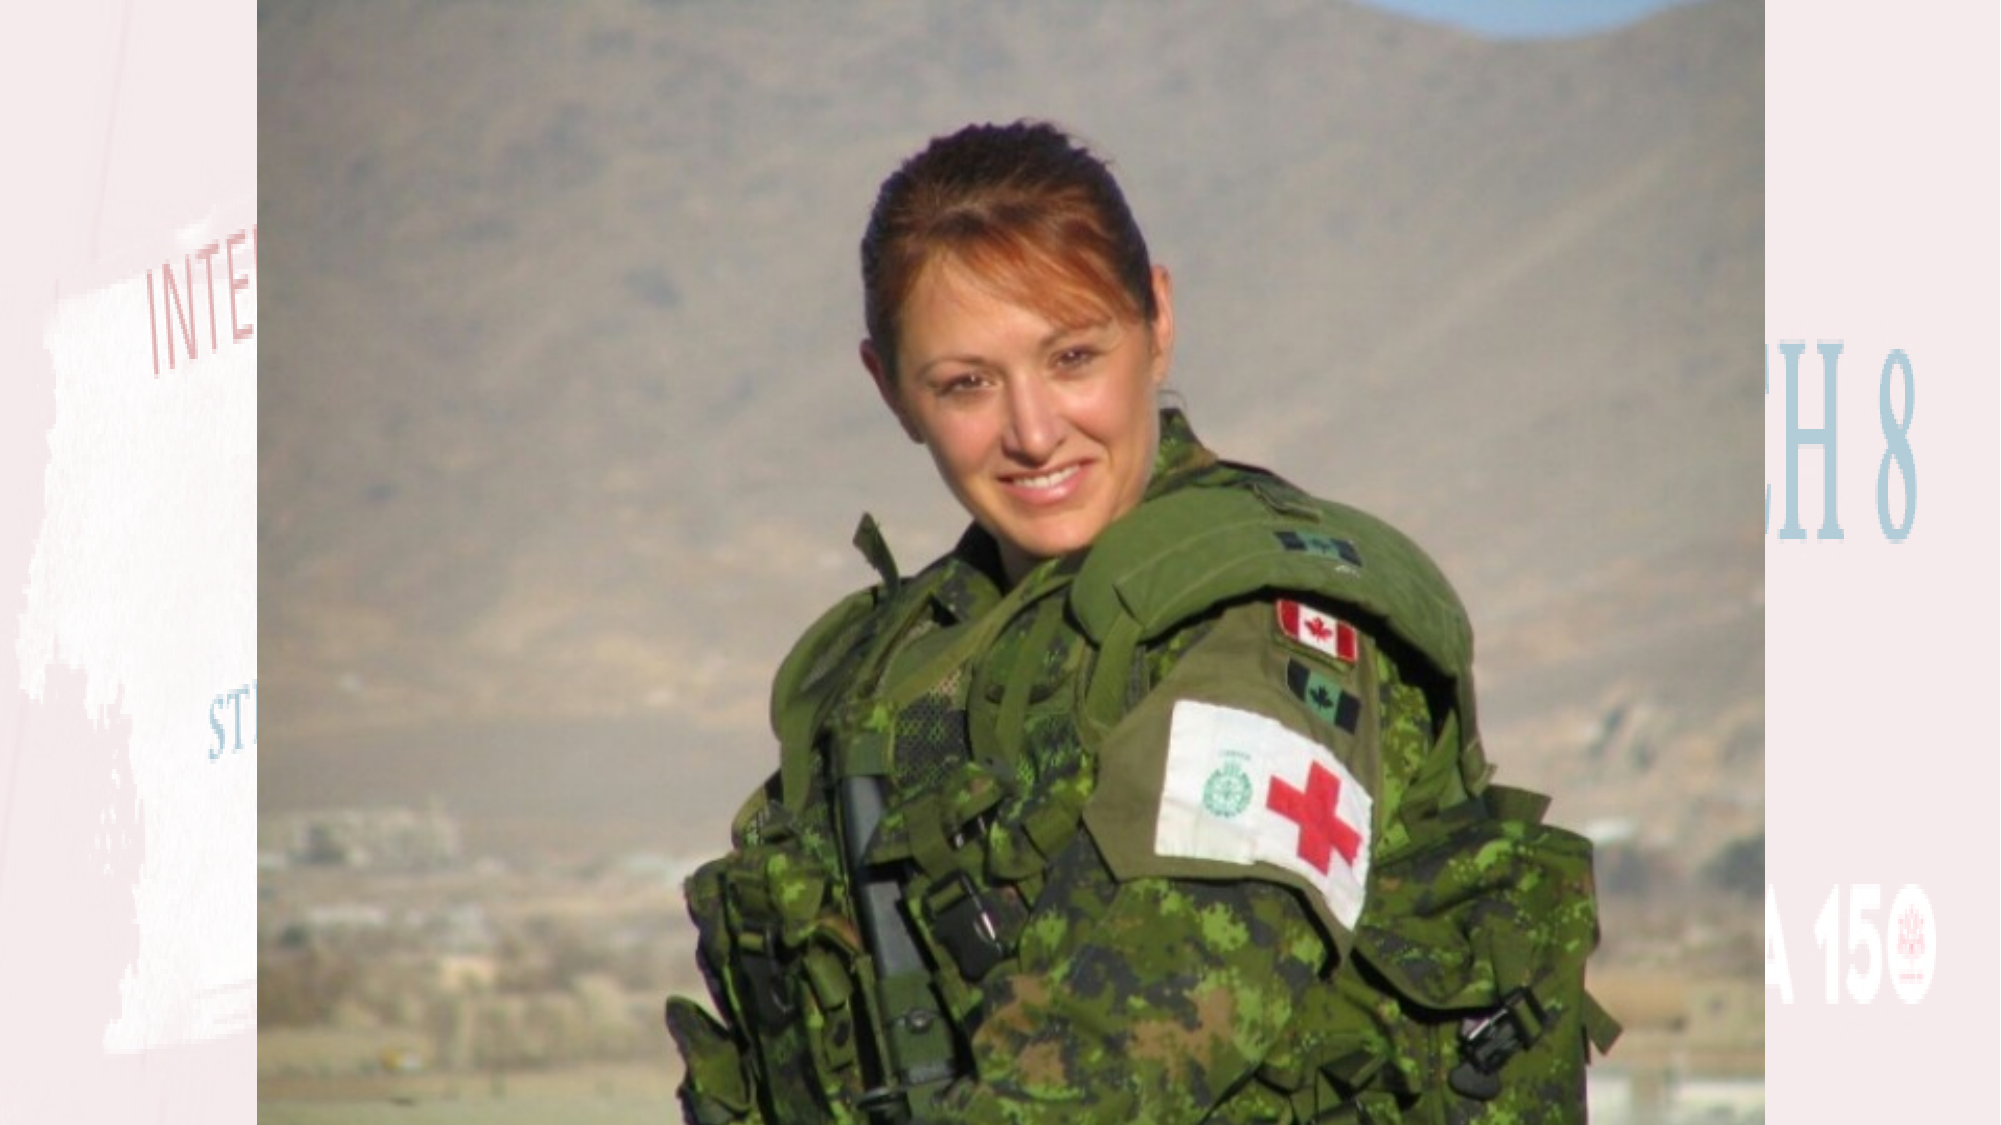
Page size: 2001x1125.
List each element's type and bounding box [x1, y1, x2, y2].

picture [257, 0, 1765, 1125]
